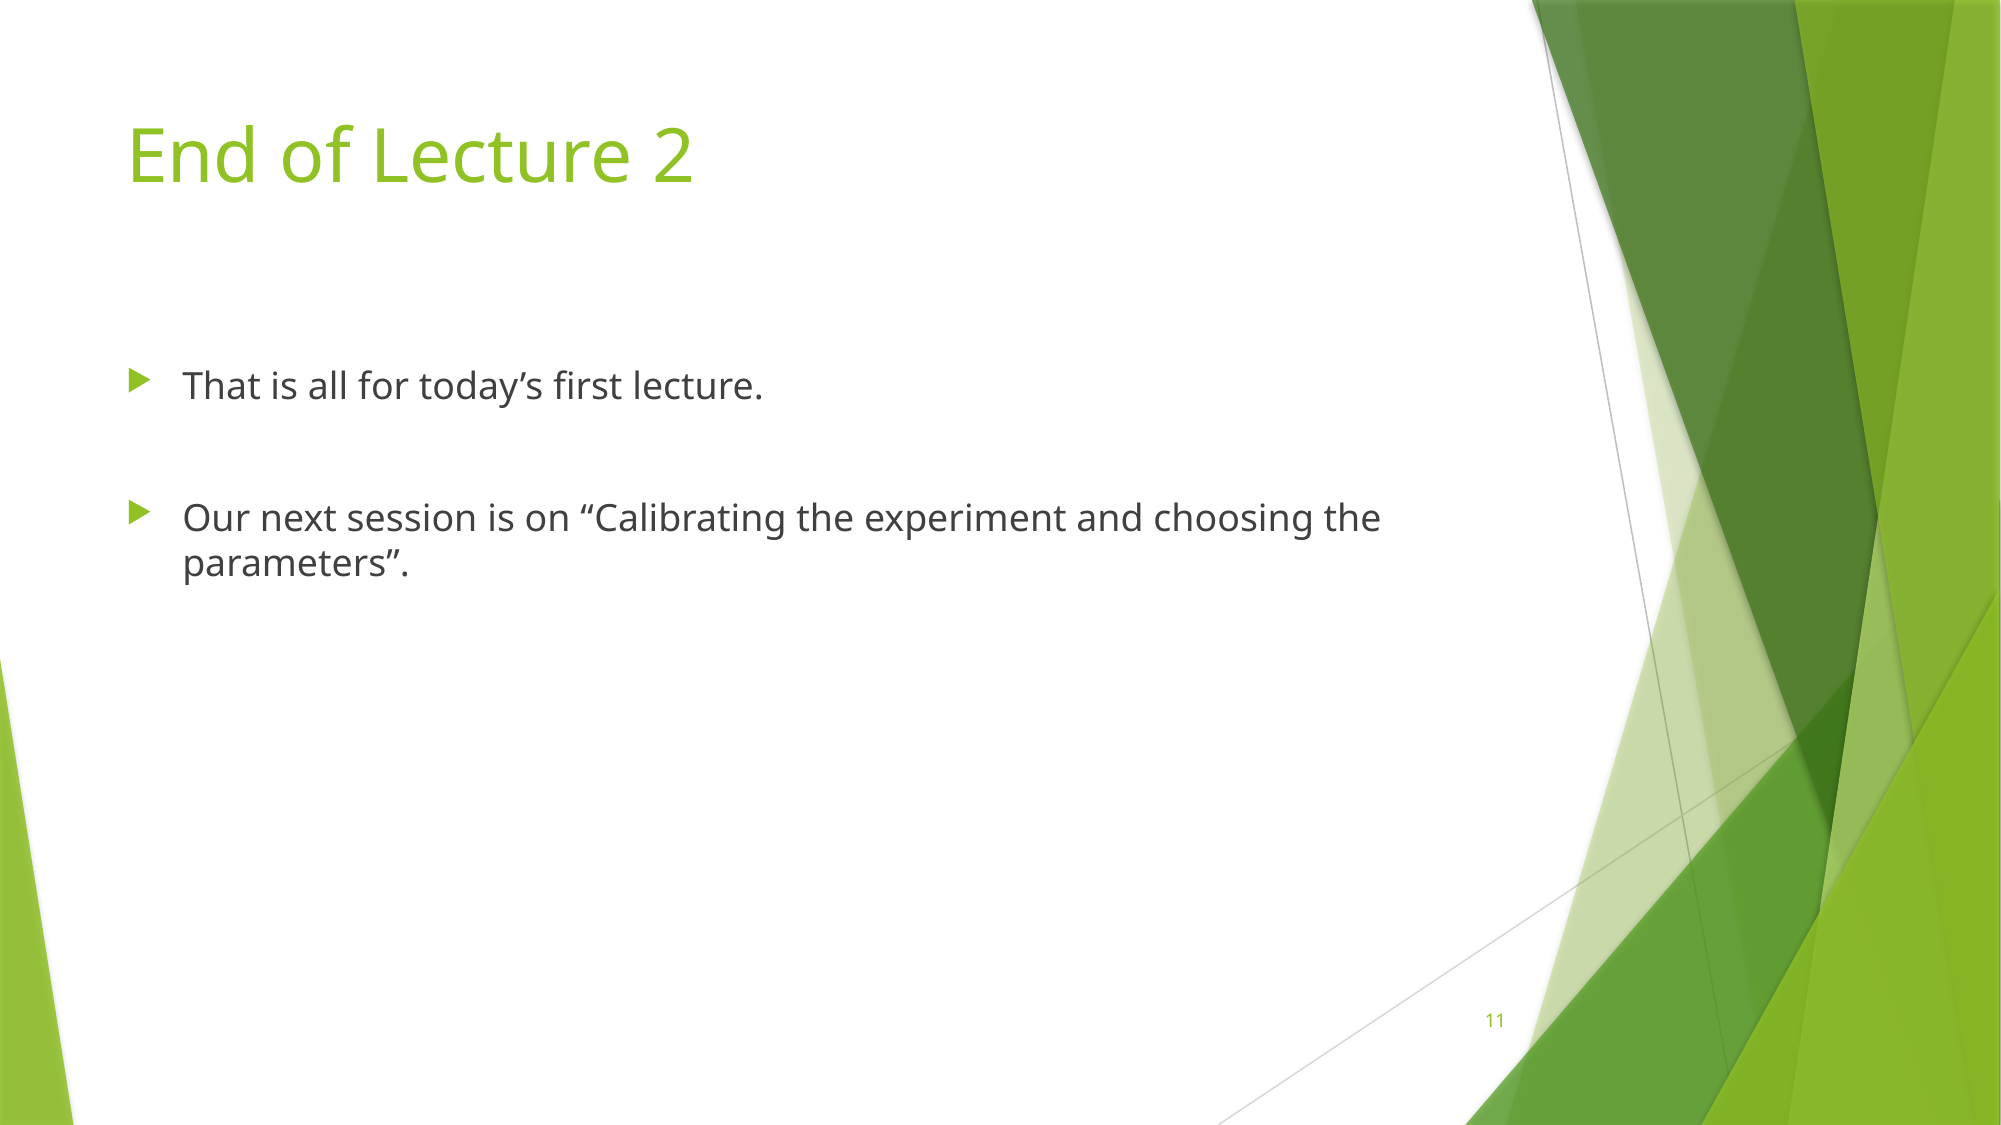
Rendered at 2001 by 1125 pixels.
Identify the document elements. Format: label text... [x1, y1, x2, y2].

list That is all for today’s first lecture. Our next session is on “Calibrating the experiment and choosing the parameters”. [111, 354, 1522, 992]
title End of Lecture 2 [111, 99, 1522, 317]
slide_number 11 [1409, 991, 1522, 1051]
